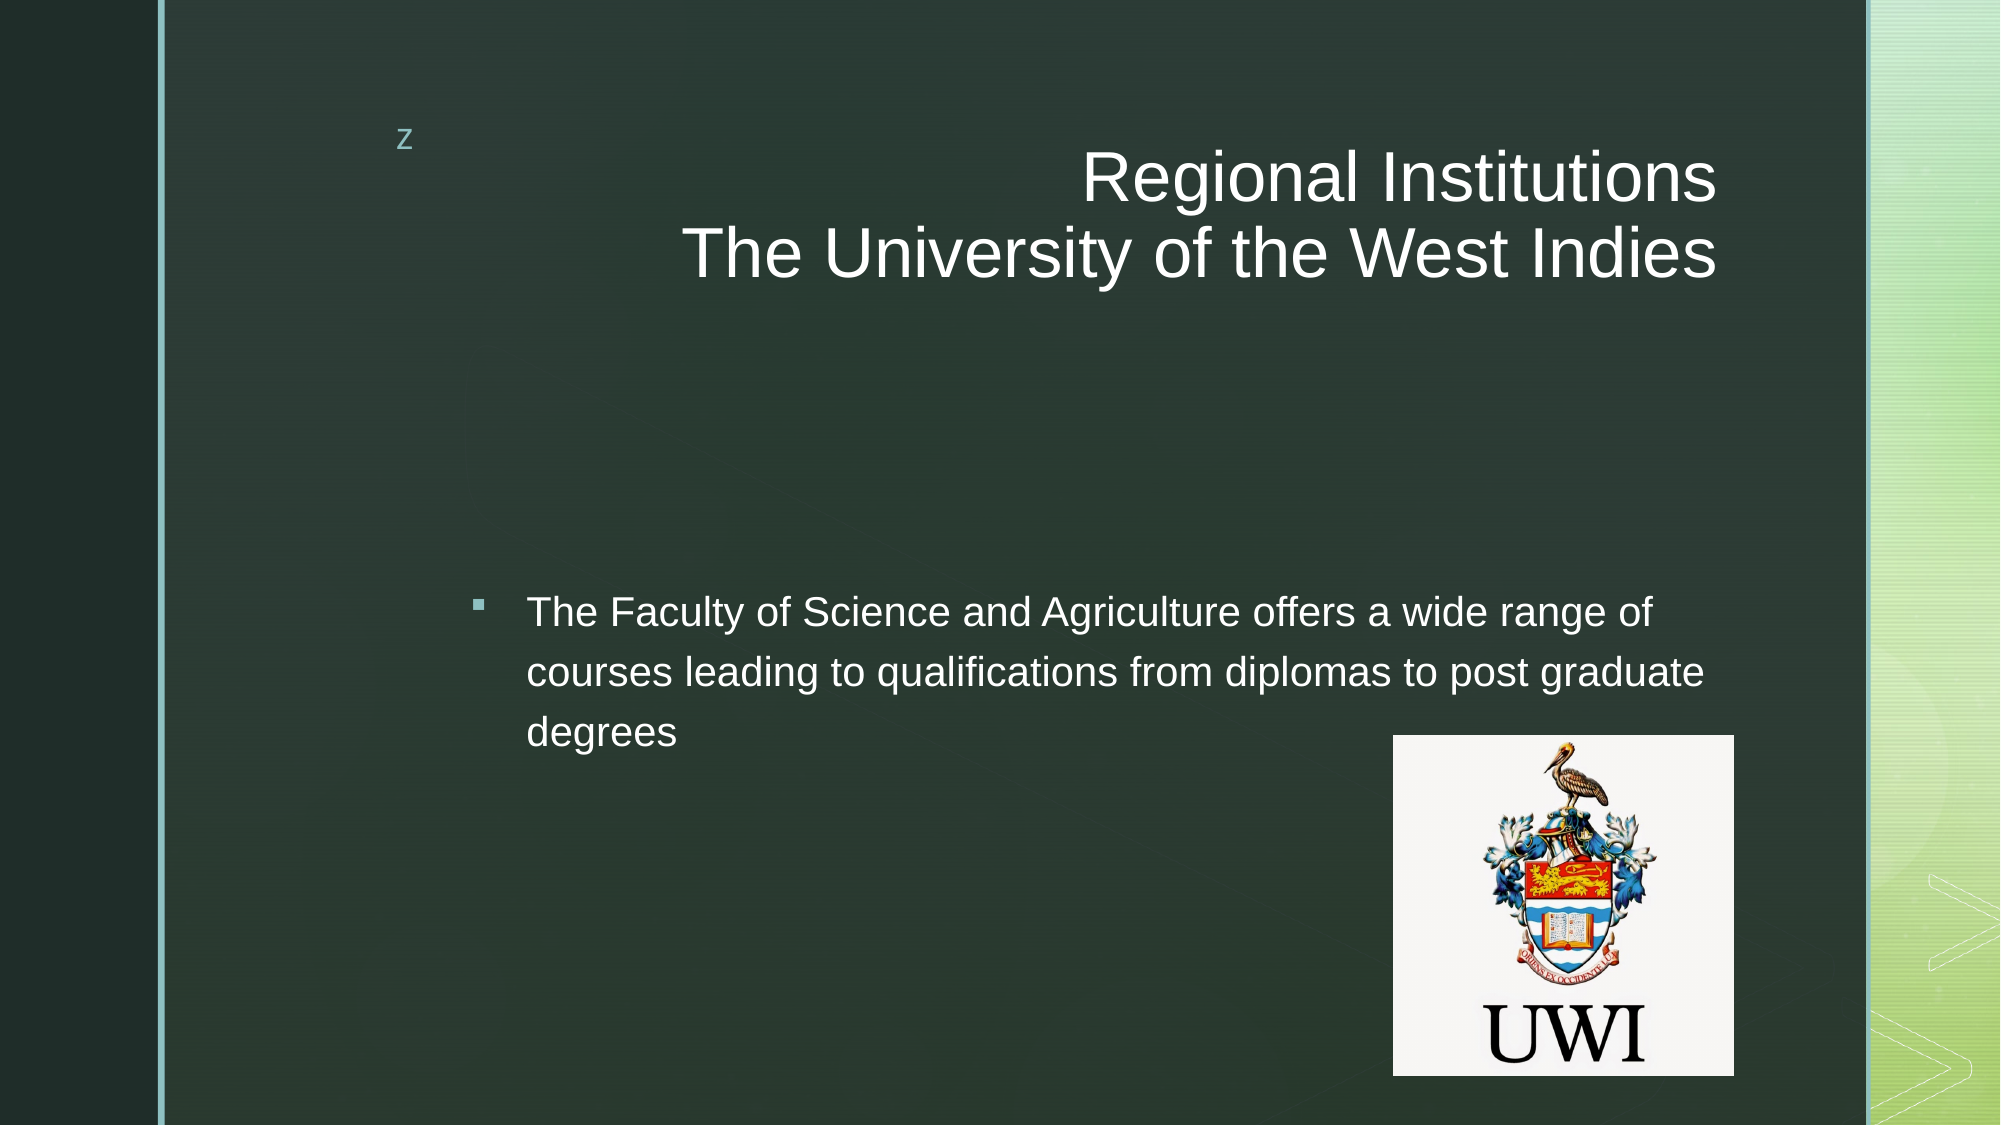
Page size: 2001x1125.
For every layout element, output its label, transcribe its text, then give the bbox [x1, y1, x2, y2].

picture [1393, 735, 1735, 1076]
picture [1871, 0, 2001, 1125]
title Regional Institutions The University of the West Indies [428, 132, 1734, 310]
list The Faculty of Science and Agriculture offers a wide range of courses leading to qualifications from diplomas to post graduate degrees [454, 336, 1734, 993]
